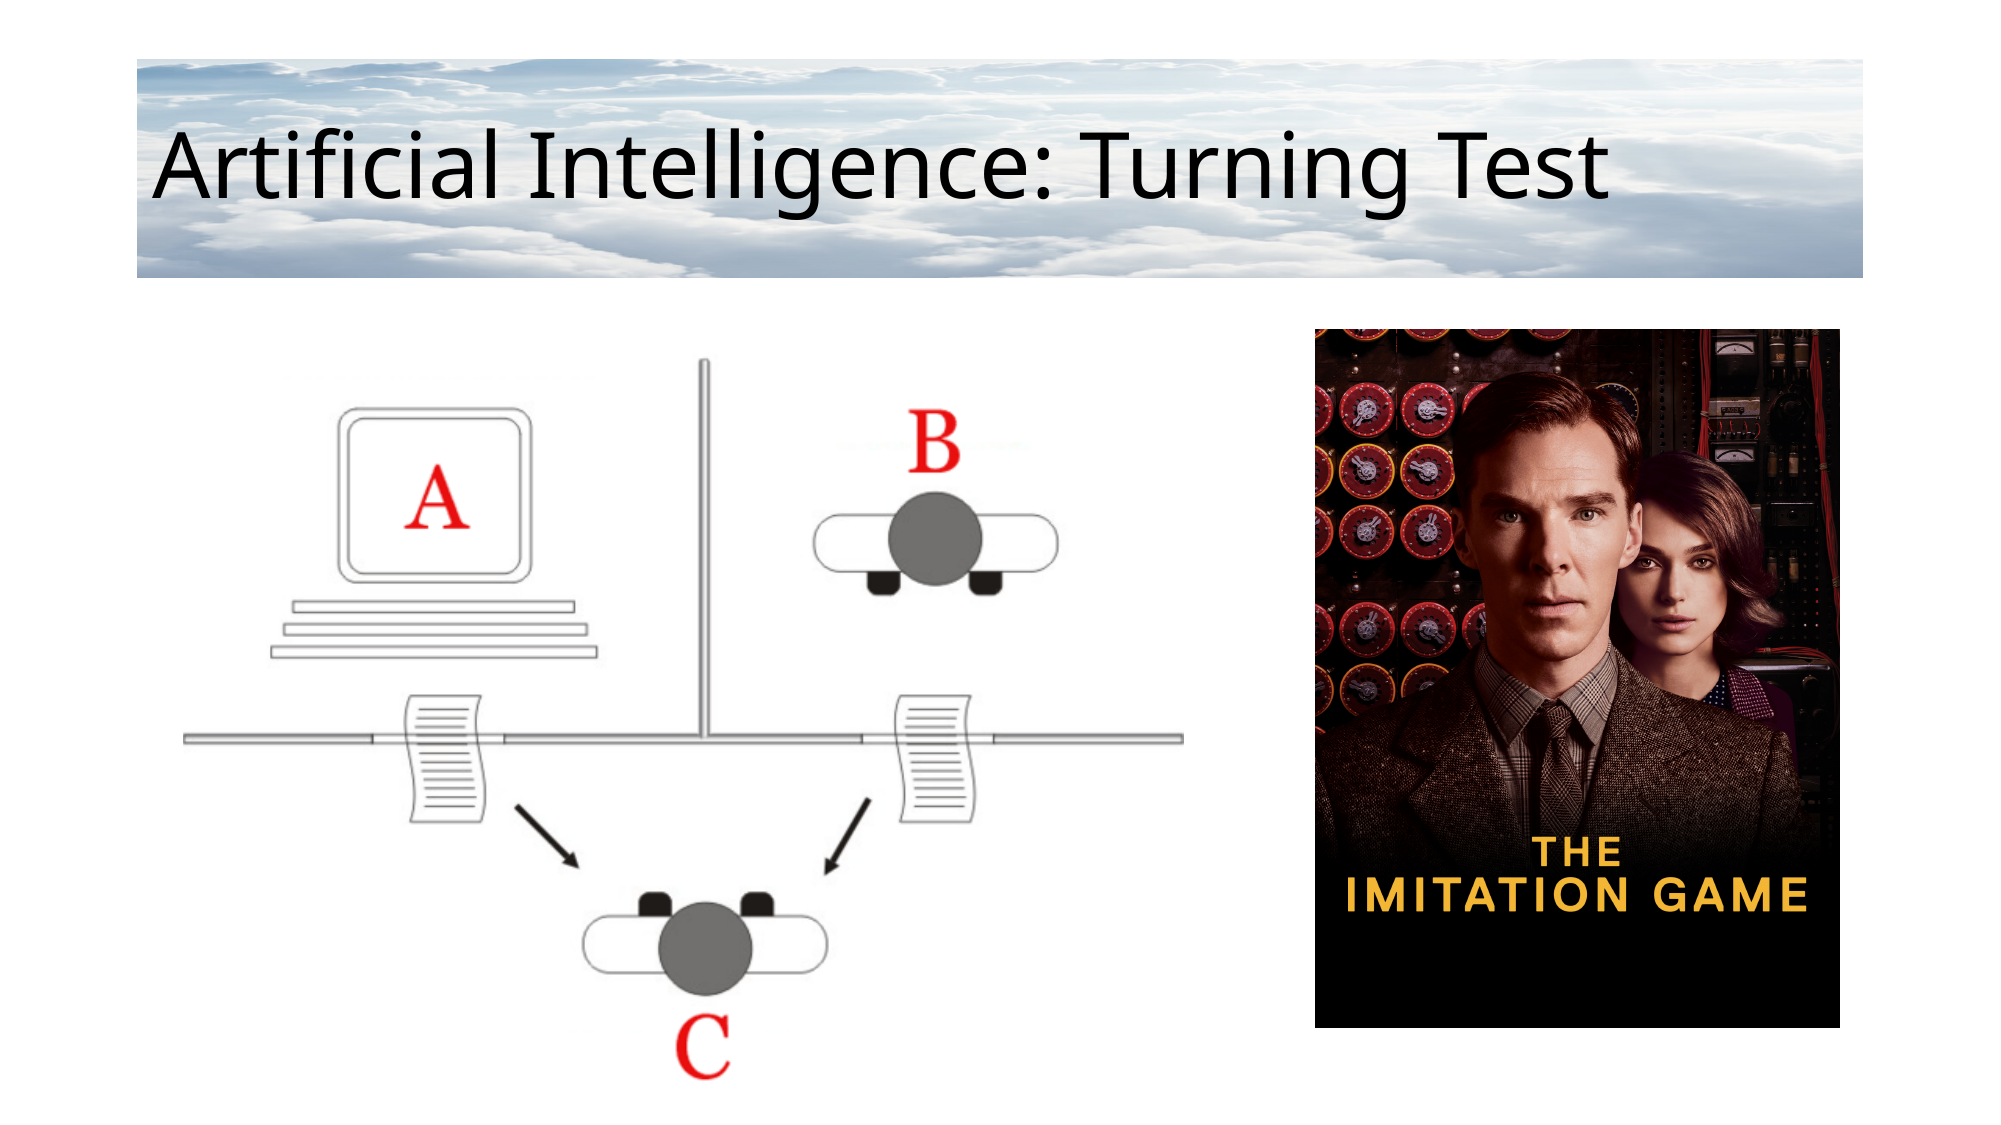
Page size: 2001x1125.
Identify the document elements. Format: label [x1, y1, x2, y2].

picture [183, 328, 1185, 1093]
picture [136, 59, 1863, 278]
picture [1315, 328, 1840, 1029]
